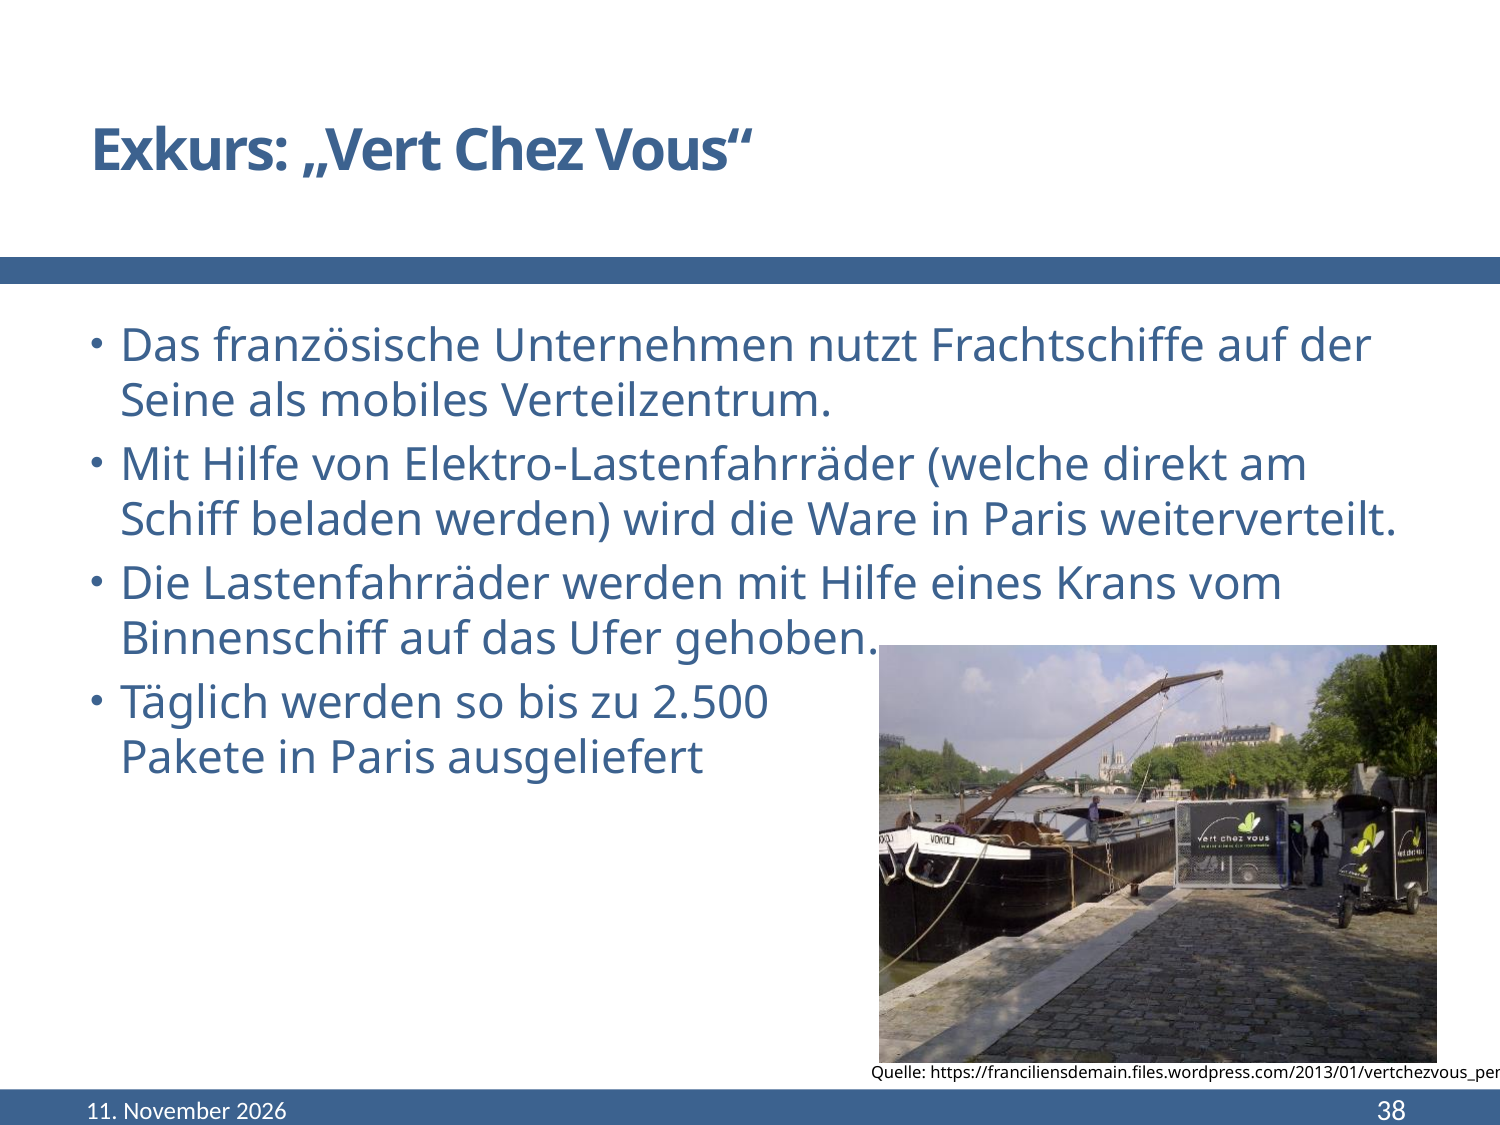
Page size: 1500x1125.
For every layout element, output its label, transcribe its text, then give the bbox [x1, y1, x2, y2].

slide_number Dezember 18 [71, 1082, 547, 1125]
text_box Quelle: https://franciliensdemain.files.wordpress.com/2013/01/vertchezvous_peniche1.jpg [856, 1054, 1500, 1090]
picture [879, 644, 1437, 1063]
list Das französische Unternehmen nutzt Frachtschiffe auf der Seine als mobiles Verteilzentrum. Mit Hilfe von Elektro-Lastenfahrräder (welche direkt am Schiff beladen werden) wird die Ware in Paris weiterverteilt. Die Lastenfahrräder werden mit Hilfe eines Krans vom Binnenschiff auf das Ufer gehoben. Täglich werden so bis zu 2.500 Pakete in Paris ausgeliefert [75, 278, 1425, 1063]
title Exkurs: „Vert Chez Vous“ [75, 66, 1447, 229]
slide_number 38 [1246, 1090, 1422, 1125]
